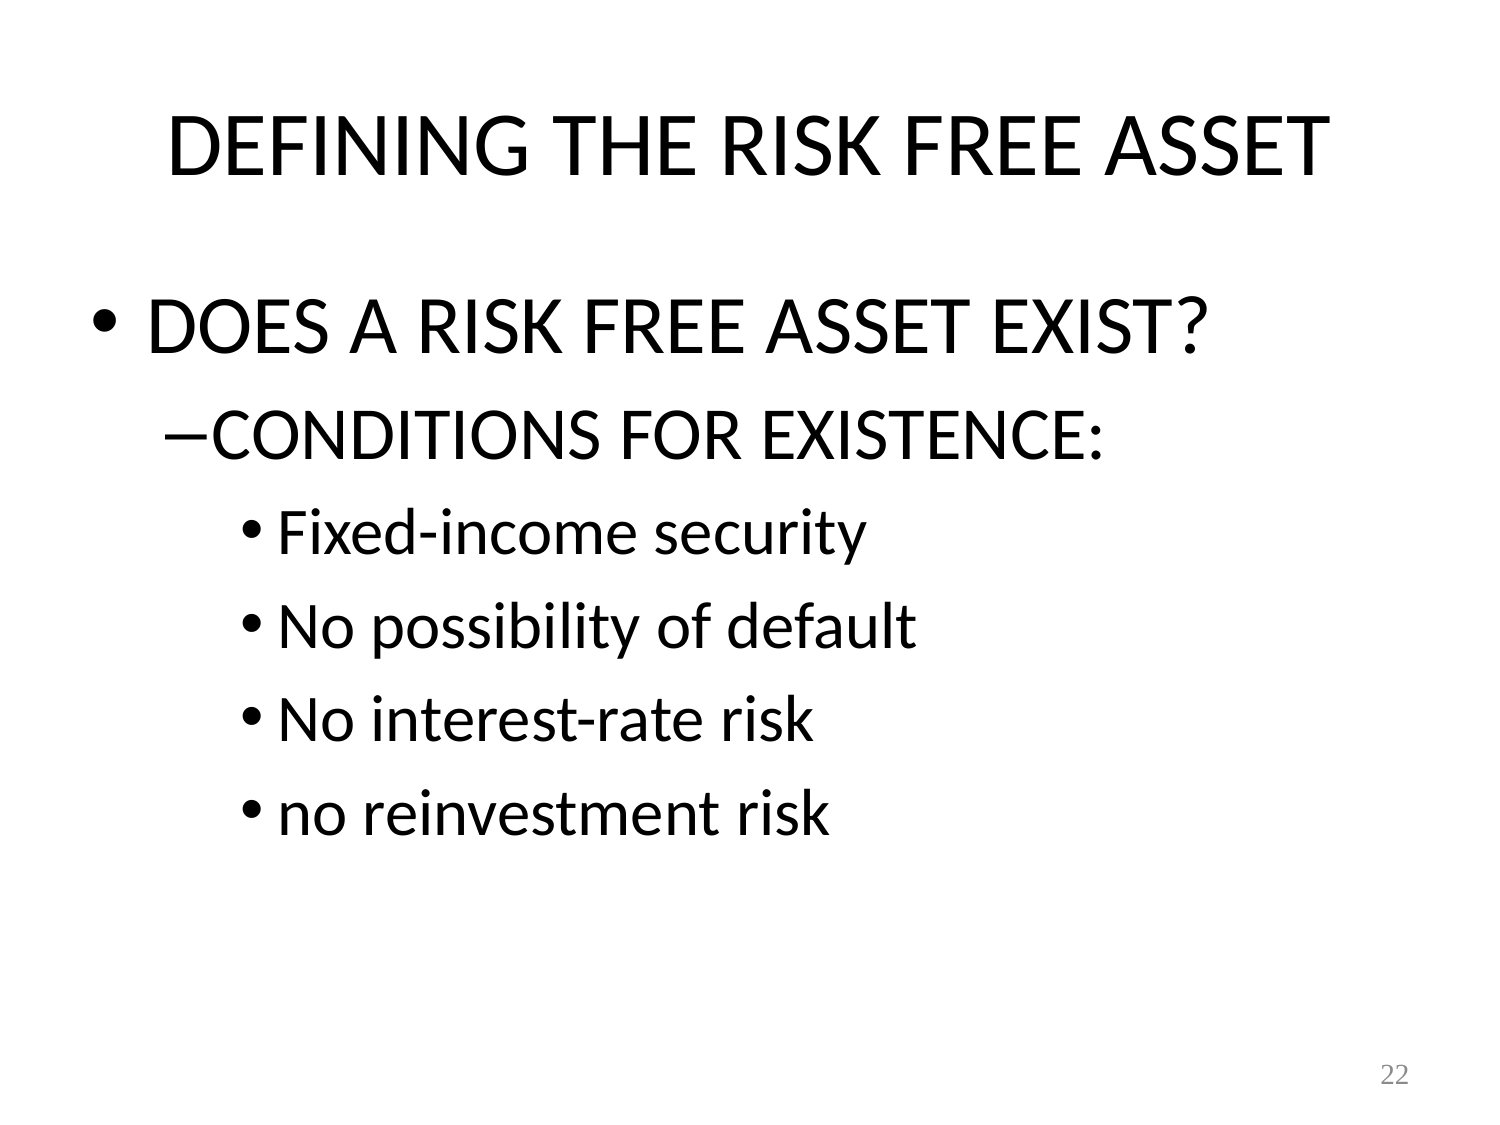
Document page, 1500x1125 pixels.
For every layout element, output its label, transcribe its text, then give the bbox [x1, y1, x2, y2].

title DEFINING THE RISK FREE ASSET [75, 45, 1425, 233]
list DOES A RISK FREE ASSET EXIST? CONDITIONS FOR EXISTENCE: Fixed-income security No possibility of default No interest-rate risk no reinvestment risk [75, 262, 1313, 1020]
slide_number 22 [1074, 1042, 1425, 1103]
